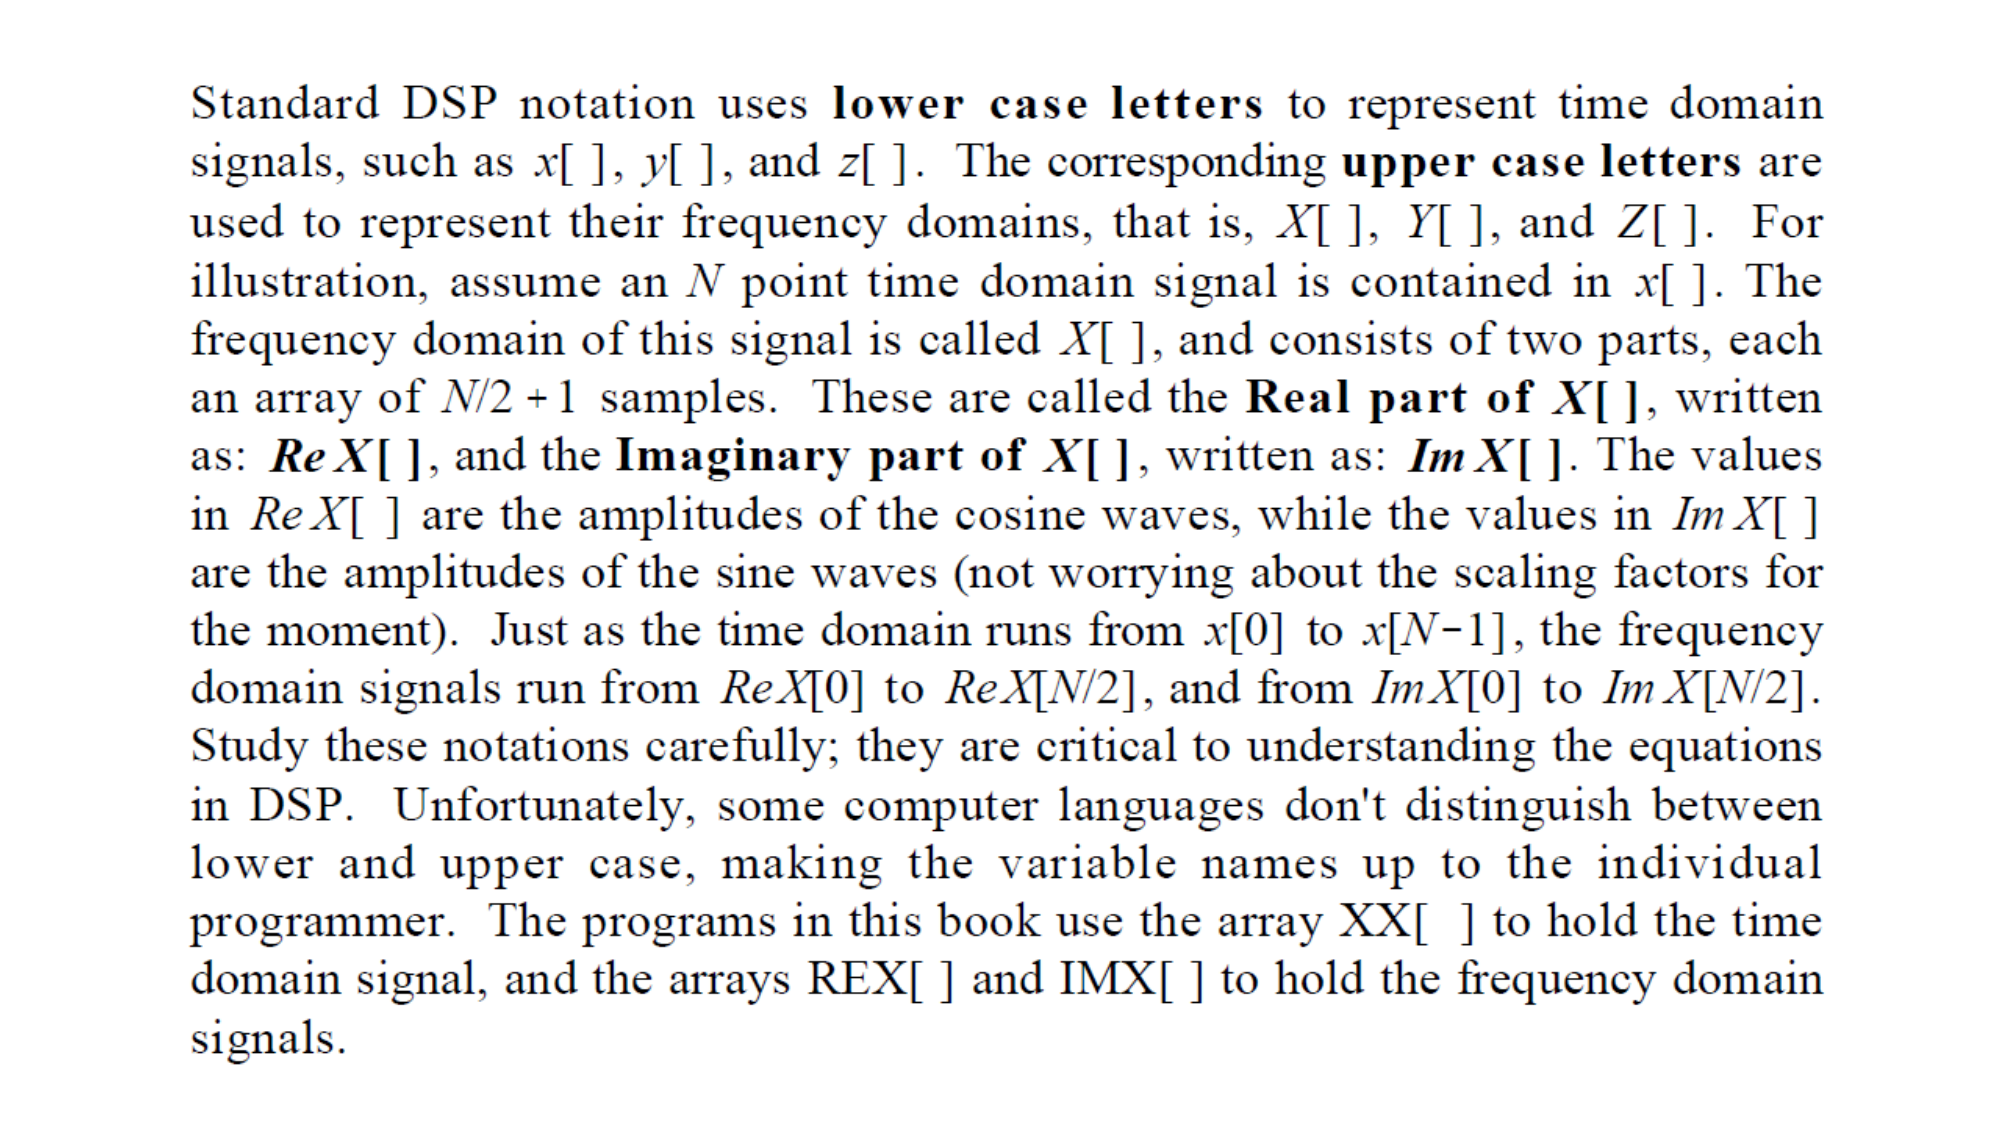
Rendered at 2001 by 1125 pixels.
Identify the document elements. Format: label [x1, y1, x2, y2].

picture [184, 75, 1835, 1077]
